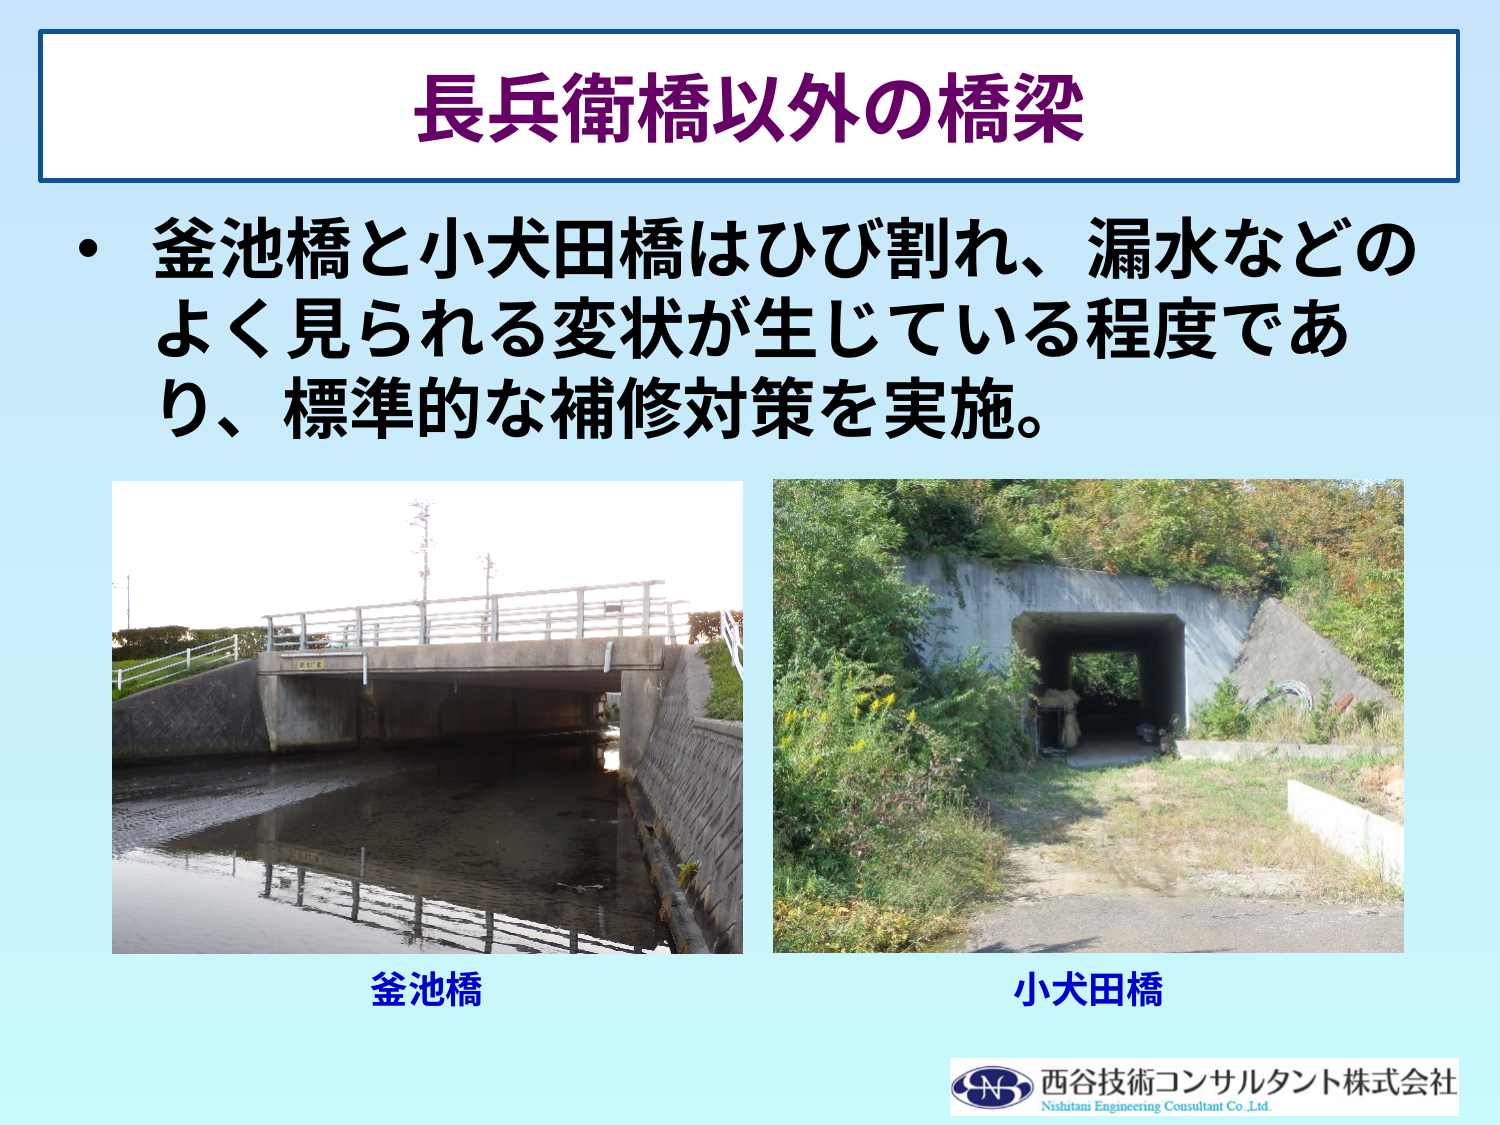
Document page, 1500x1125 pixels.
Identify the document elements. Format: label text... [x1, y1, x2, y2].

text_box 長兵衛橋以外の橋梁 [40, 31, 1458, 181]
text_box 釜池橋 [314, 963, 540, 1019]
picture [111, 480, 743, 954]
text_box 小犬田橋 [976, 962, 1201, 1019]
picture [773, 479, 1404, 953]
text_box 釜池橋と小犬田橋はひび割れ、漏水などのよく見られる変状が生じている程度であり、標準的な補修対策を実施。 [64, 177, 1435, 477]
picture [950, 1058, 1460, 1117]
